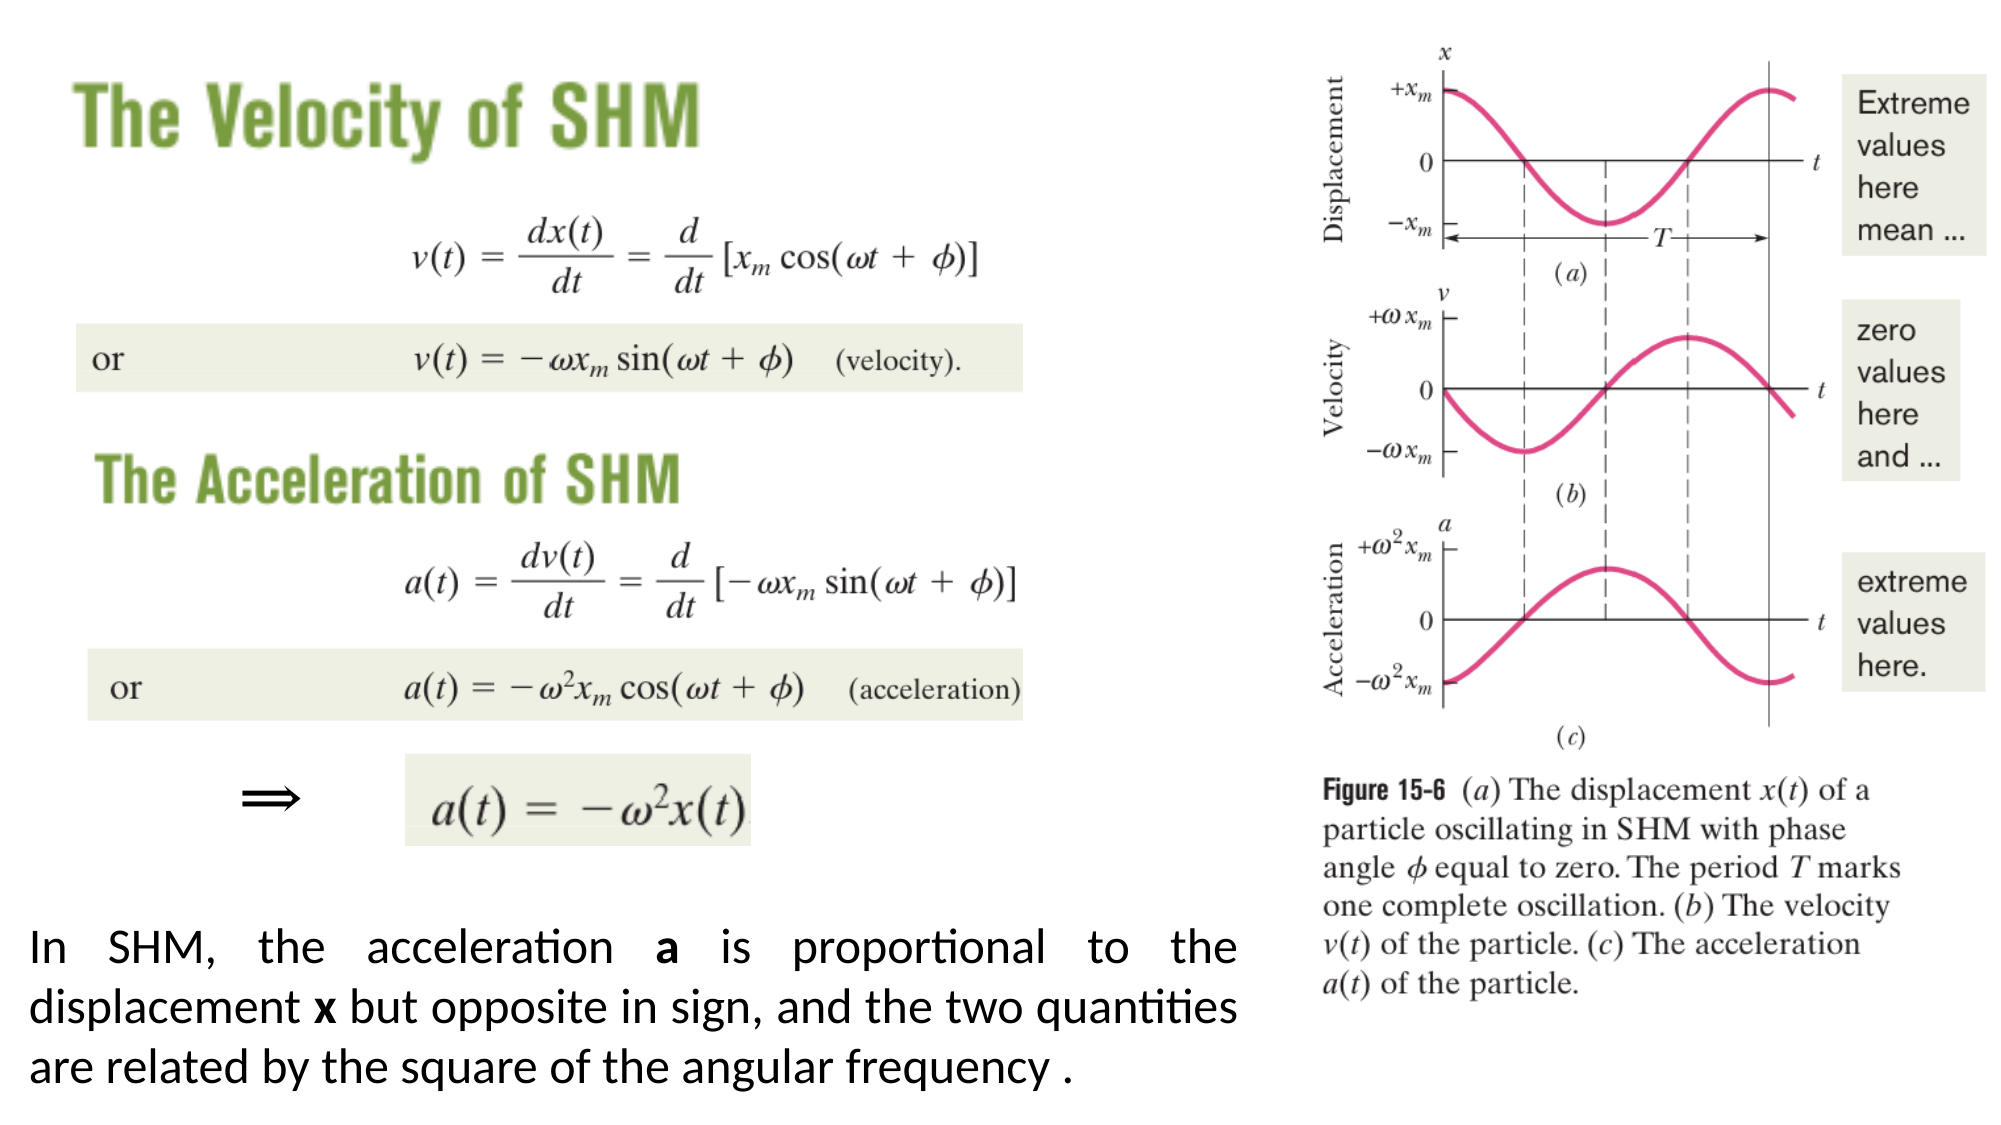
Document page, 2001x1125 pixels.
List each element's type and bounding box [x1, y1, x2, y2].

picture [50, 15, 720, 179]
picture [1265, 15, 2000, 1016]
picture [75, 198, 1023, 396]
picture [75, 419, 1023, 722]
picture [405, 752, 751, 846]
